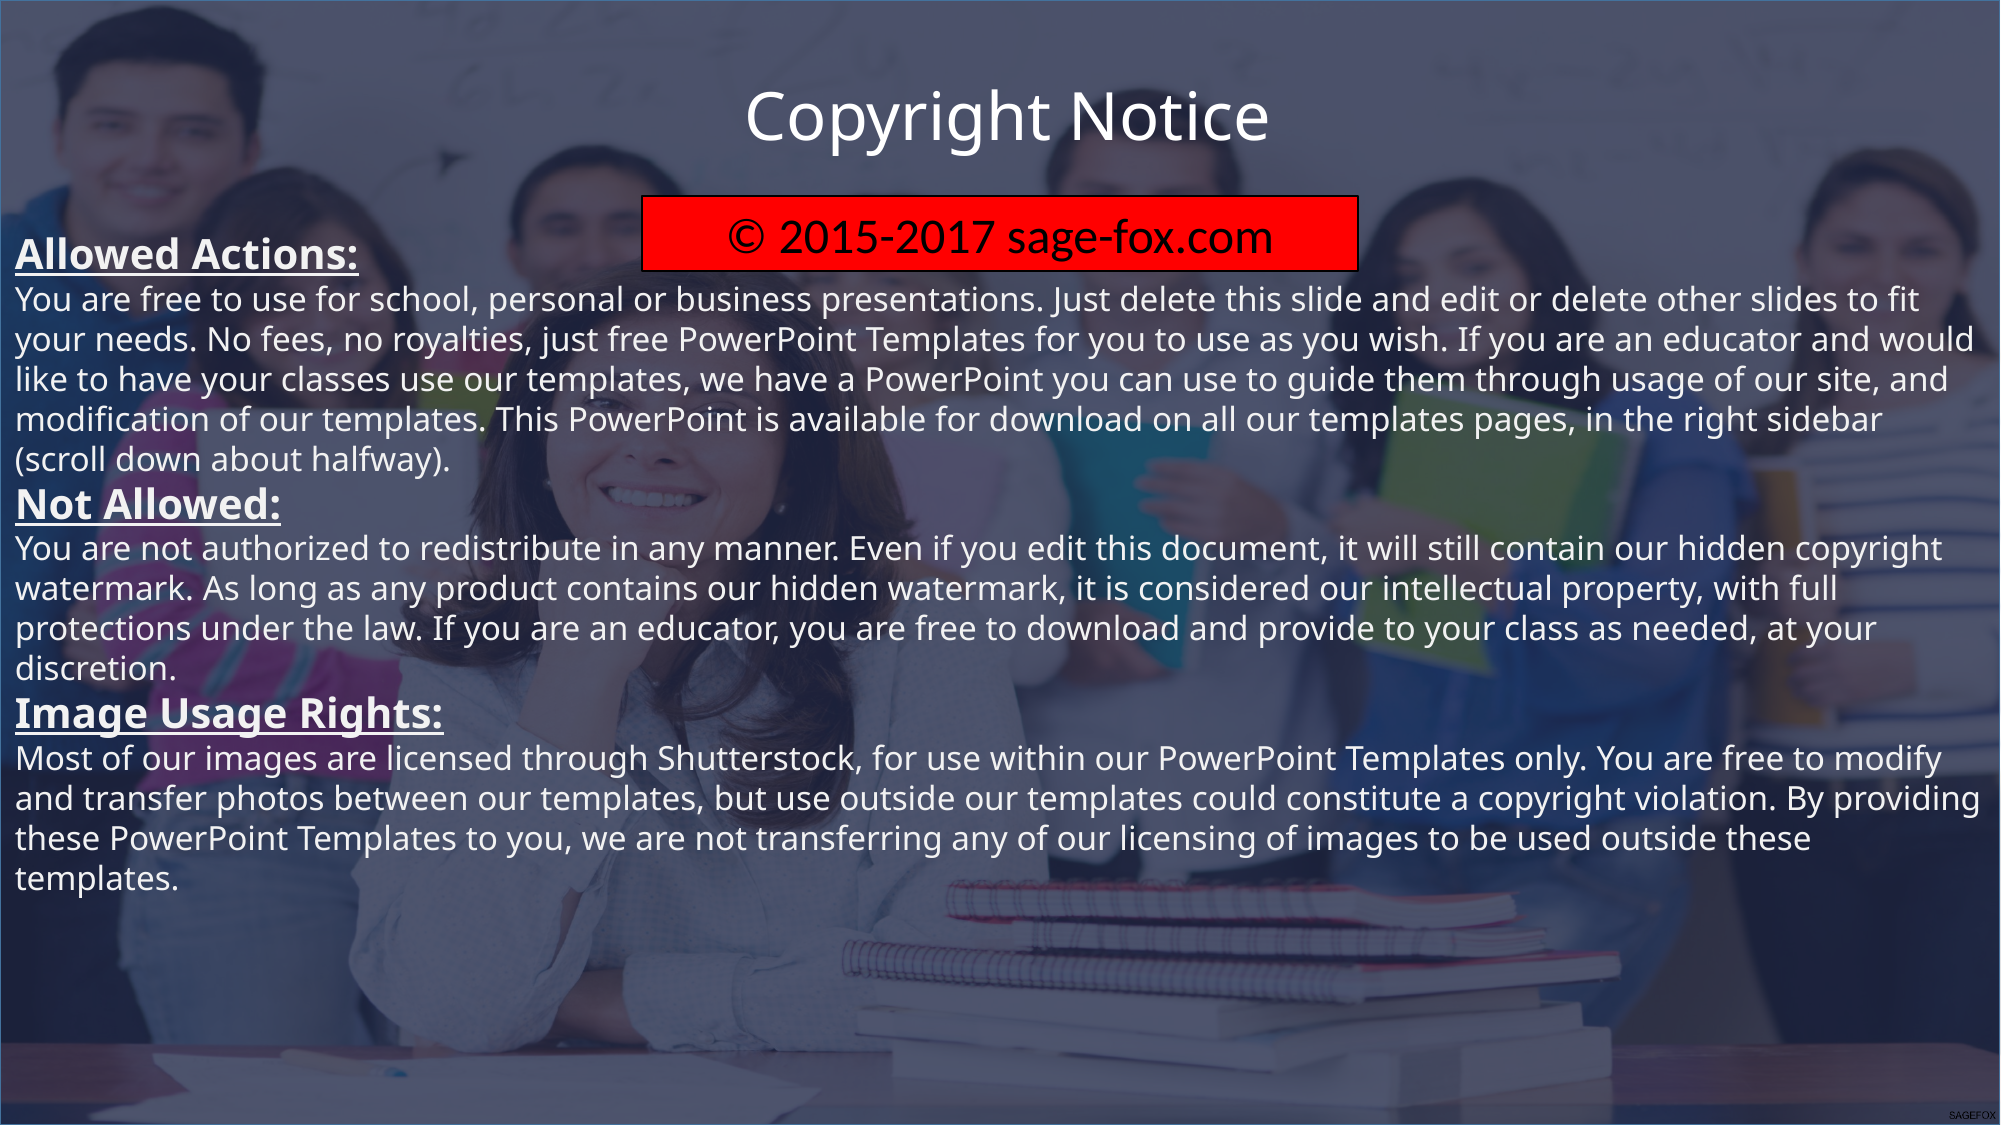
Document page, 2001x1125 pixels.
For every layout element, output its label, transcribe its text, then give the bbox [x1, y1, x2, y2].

text_box Allowed Actions: You are free to use for school, personal or business presentations. Just delete this slide and edit or delete other slides to fit your needs. No fees, no royalties, just free PowerPoint Templates for you to use as you wish. If you are an educator and would like to have your classes use our templates, we have a PowerPoint you can use to guide them through usage of our site, and modification of our templates. This PowerPoint is available for download on all our templates pages, in the right sidebar (scroll down about halfway). Not Allowed: You are not authorized to redistribute in any manner. Even if you edit this document, it will still contain our hidden copyright watermark. As long as any product contains our hidden watermark, it is considered our intellectual property, with full protections under the law. If you are an educator, you are free to download and provide to your class as needed, at your discretion. Image Usage Rights: Most of our images are licensed through Shutterstock, for use within our PowerPoint Templates only. You are free to modify and transfer photos between our templates, but use outside our templates could constitute a copyright violation. By providing these PowerPoint Templates to you, we are not transferring any of our licensing of images to be used outside these templates. [0, 0, 2000, 1125]
text_box © 2015-2017 sage-fox.com [641, 196, 1358, 272]
title Copyright Notice [493, 60, 1524, 178]
